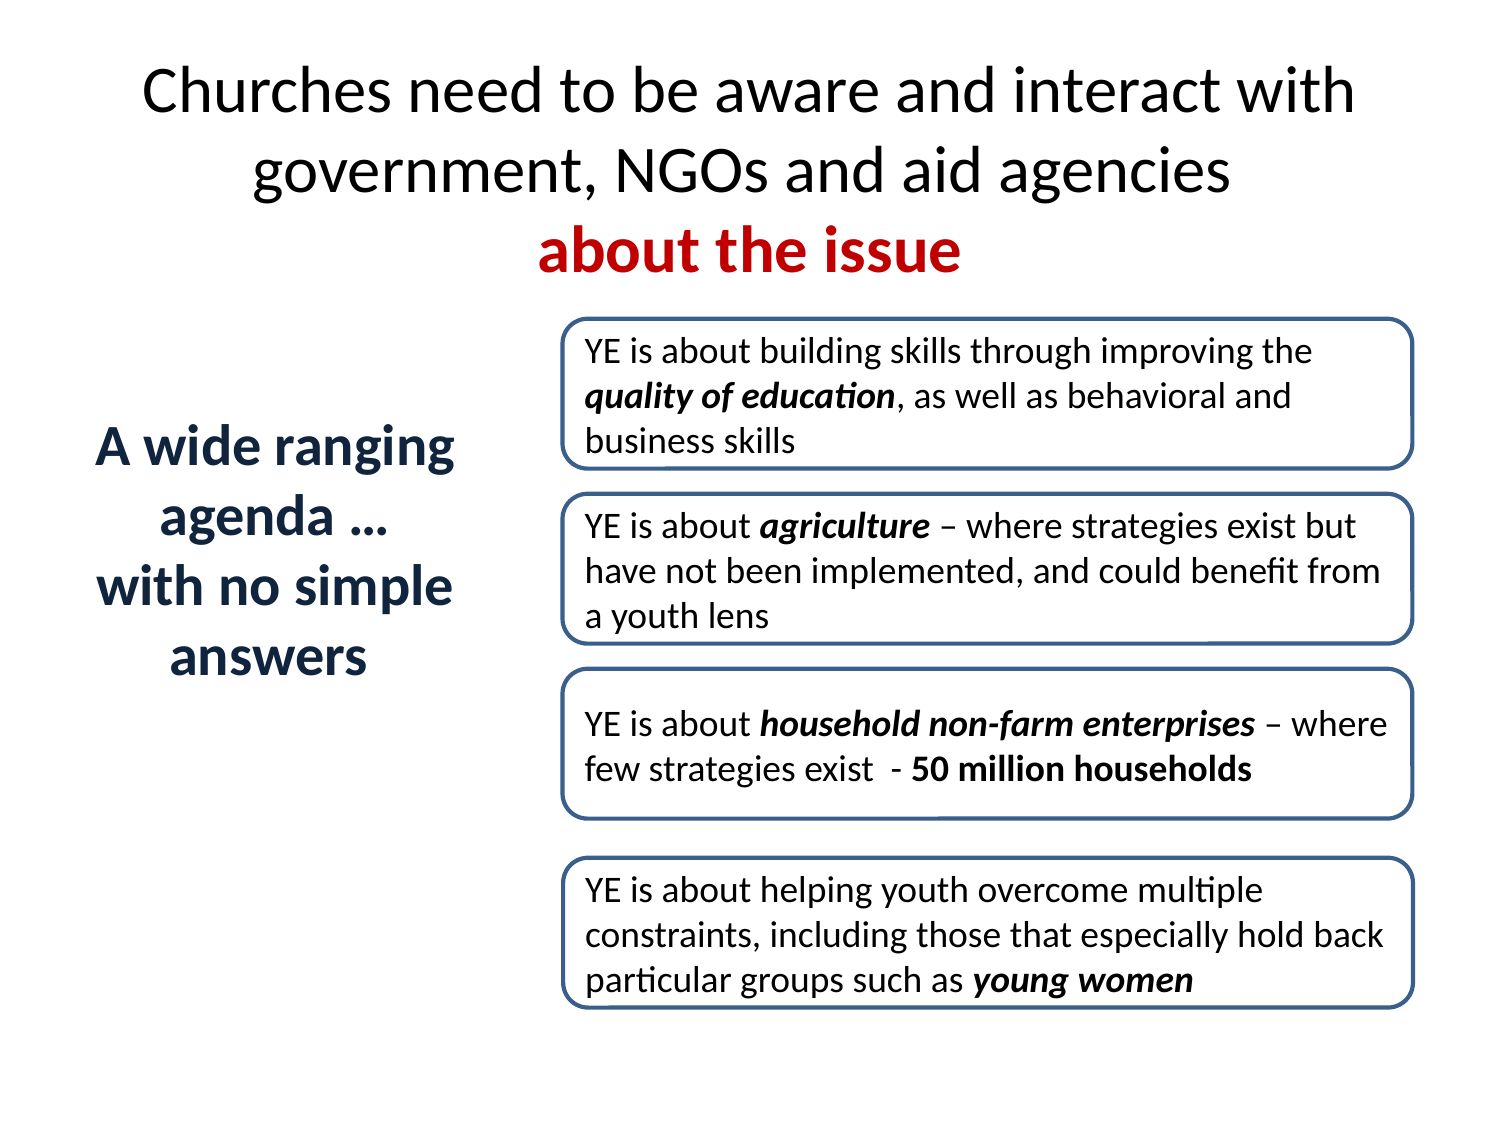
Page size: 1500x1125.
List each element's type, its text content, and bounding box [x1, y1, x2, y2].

text_box YE is about building skills through improving the quality of education, as well as behavioral and business skills [560, 316, 1415, 471]
text_box YE is about helping youth overcome multiple constraints, including those that especially hold back particular groups such as young women [561, 855, 1416, 1010]
text_box Churches need to be aware and interact with government, NGOs and aid agencies about the issue [50, 72, 1450, 260]
text_box YE is about household non-farm enterprises – where few strategies exist - 50 million households [560, 666, 1415, 821]
text_box A wide ranging agenda … with no simple answers [75, 399, 475, 695]
text_box YE is about agriculture – where strategies exist but have not been implemented, and could benefit from a youth lens [560, 491, 1415, 646]
